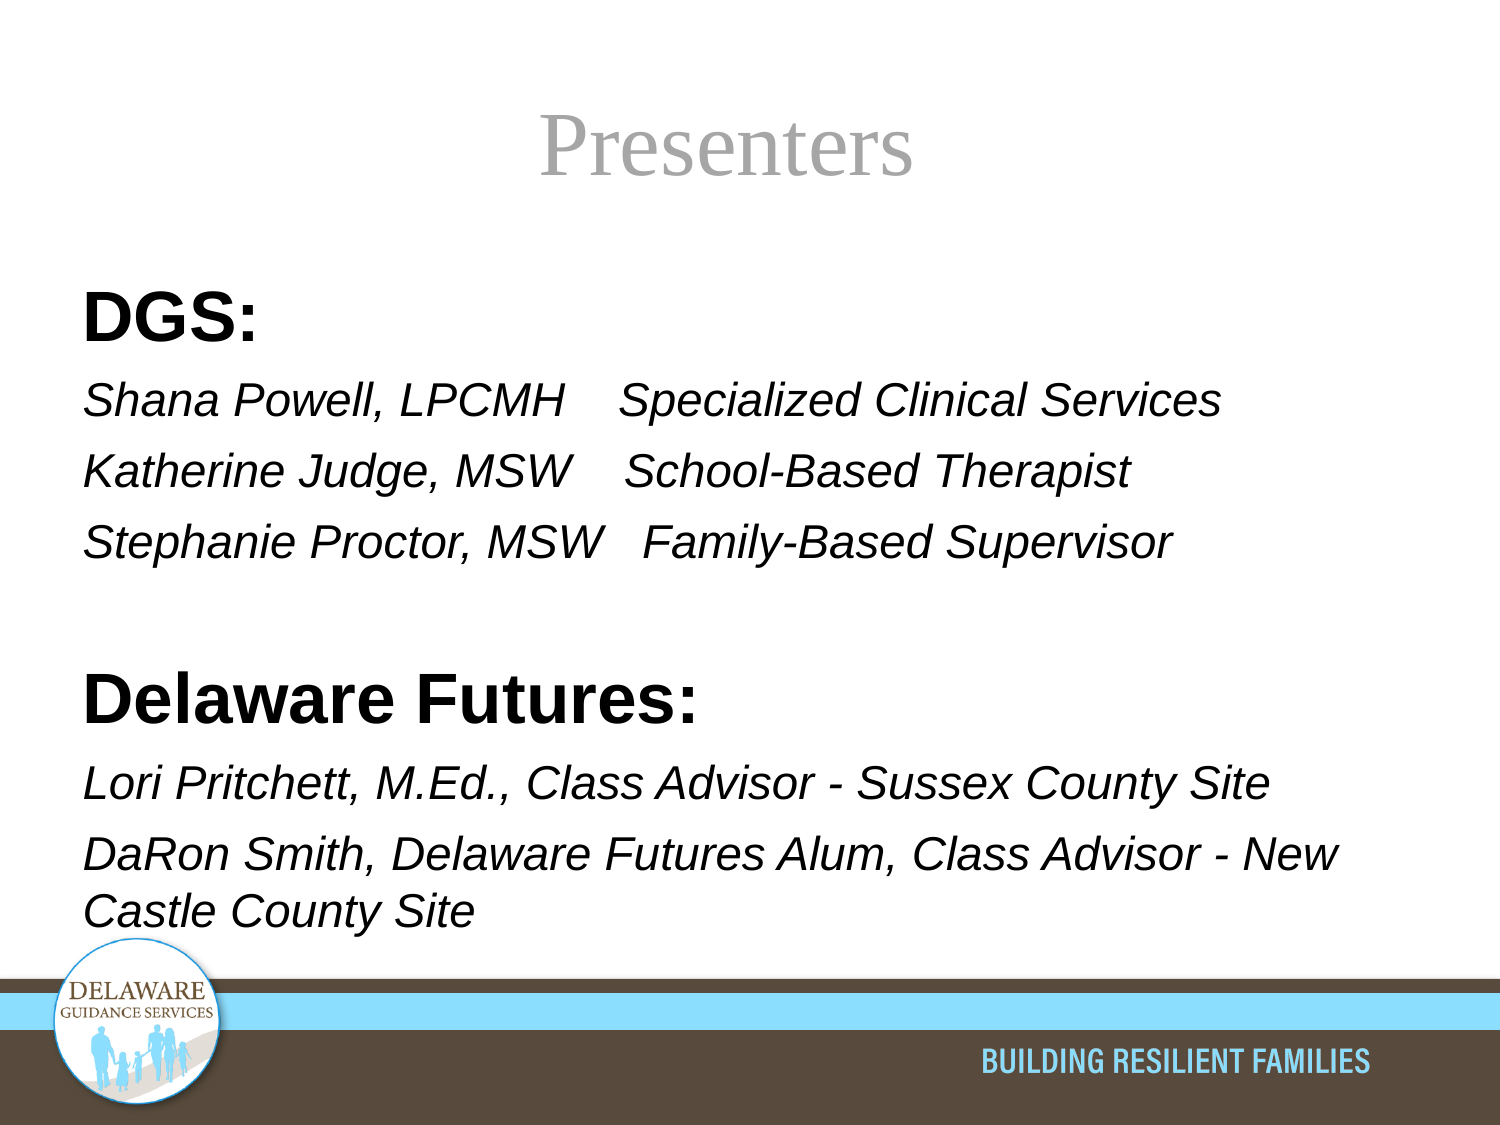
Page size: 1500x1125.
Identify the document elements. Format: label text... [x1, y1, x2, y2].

title Presenters [74, 44, 1426, 234]
list DGS: Shana Powell, LPCMH Specialized Clinical Services Katherine Judge, MSW School-Based Therapist Stephanie Proctor, MSW Family-Based Supervisor Delaware Futures: Lori Pritchett, M.Ed., Class Advisor - Sussex County Site DaRon Smith, Delaware Futures Alum, Class Advisor - New Castle County Site [74, 261, 1426, 947]
picture [39, 928, 231, 1114]
picture [976, 1021, 1380, 1101]
